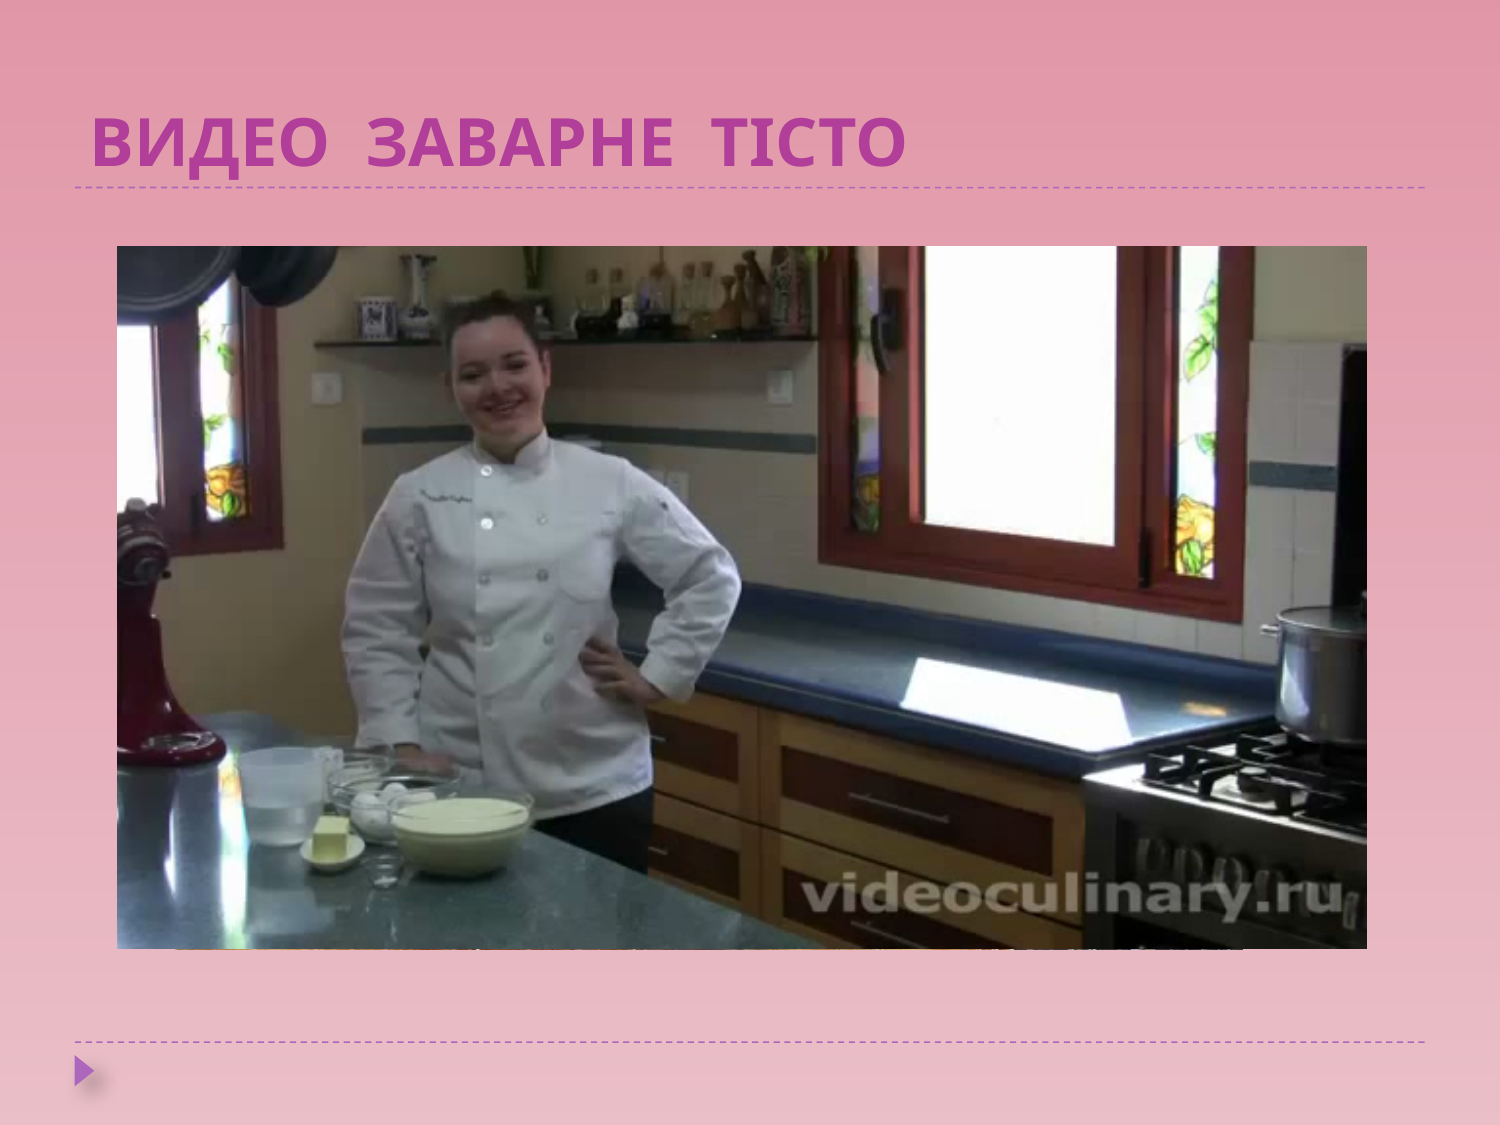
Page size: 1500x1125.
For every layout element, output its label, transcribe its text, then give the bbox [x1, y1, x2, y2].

title ВИДЕО ЗАВАРНЕ ТІСТО [75, 24, 1425, 188]
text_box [116, 245, 1368, 950]
